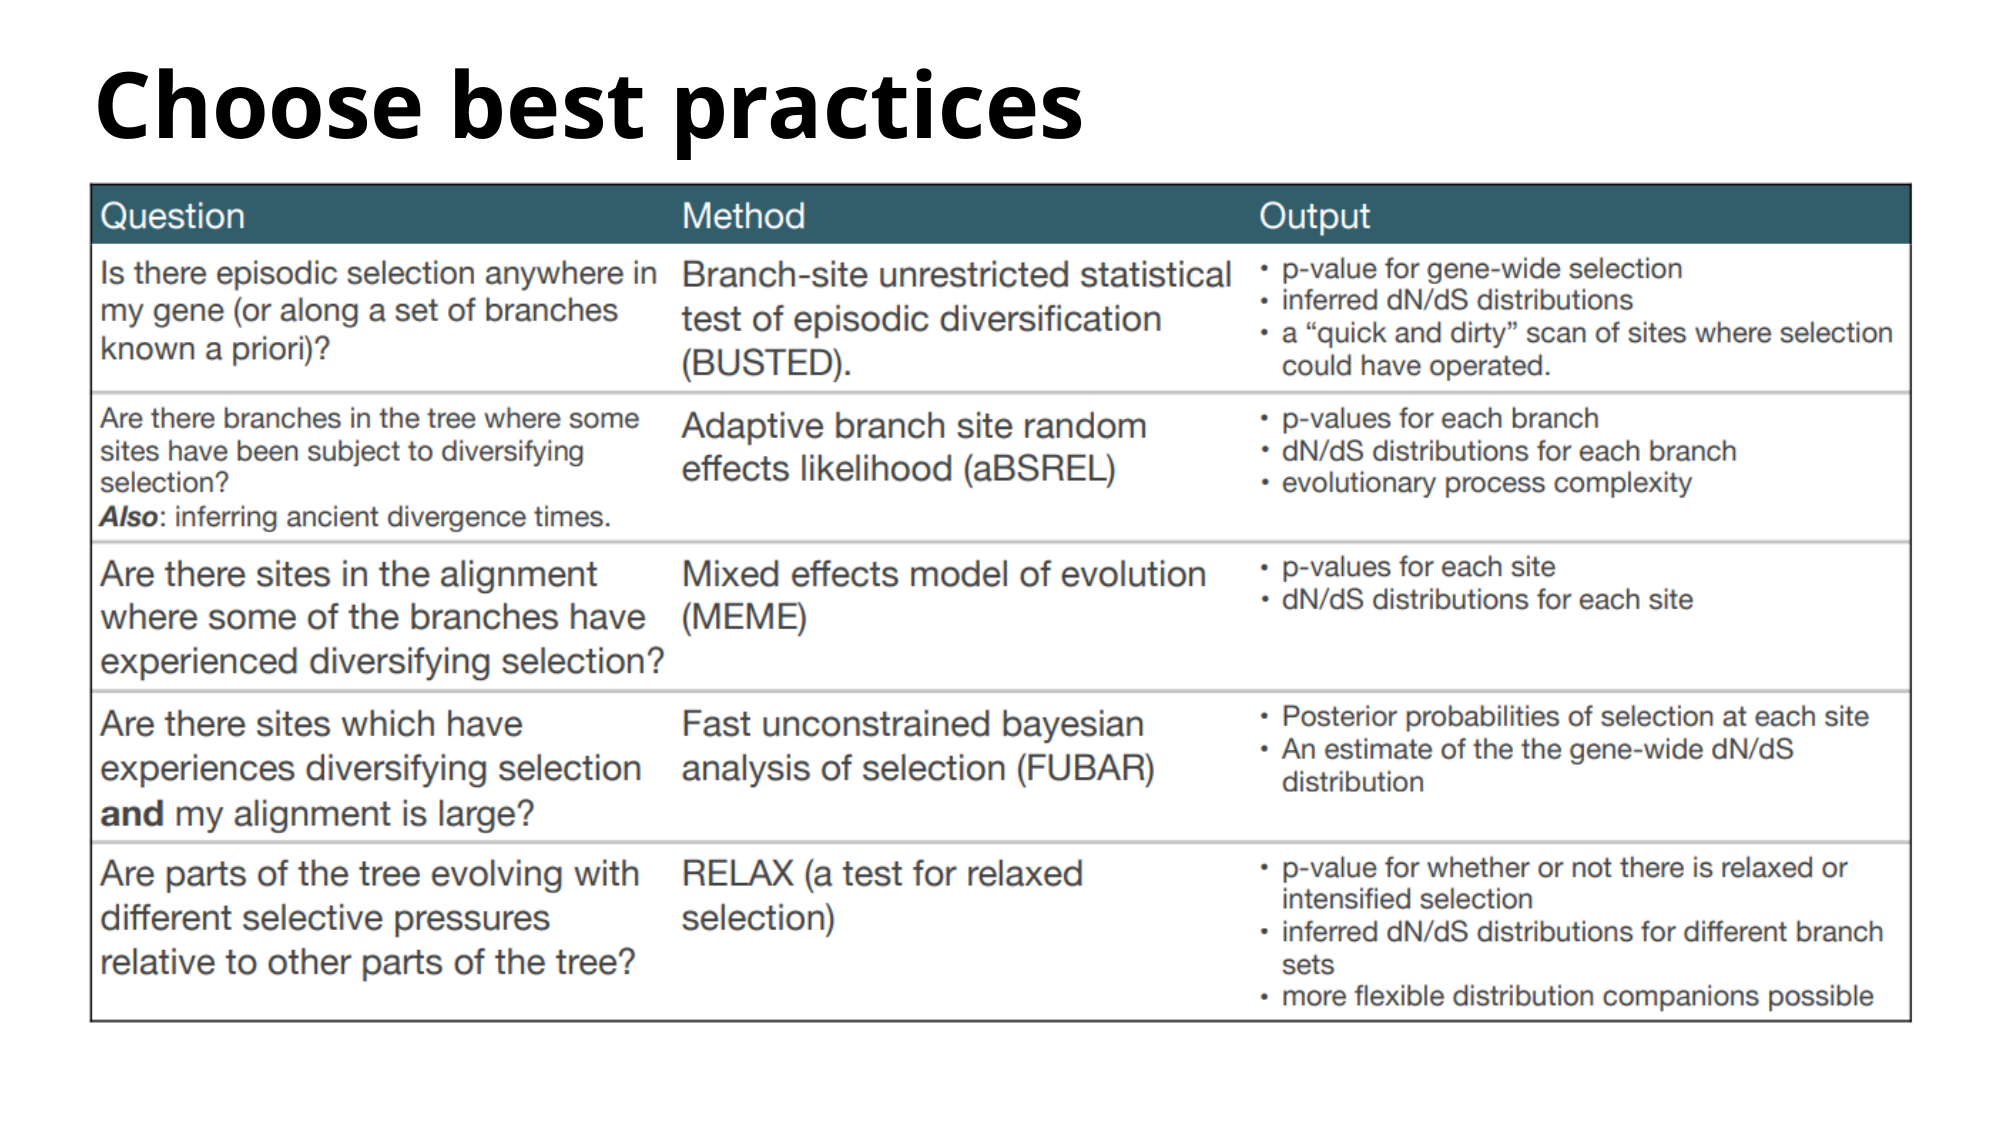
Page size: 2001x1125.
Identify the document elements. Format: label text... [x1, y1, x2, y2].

title Choose best practices [78, 0, 1804, 177]
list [78, 178, 1922, 1037]
